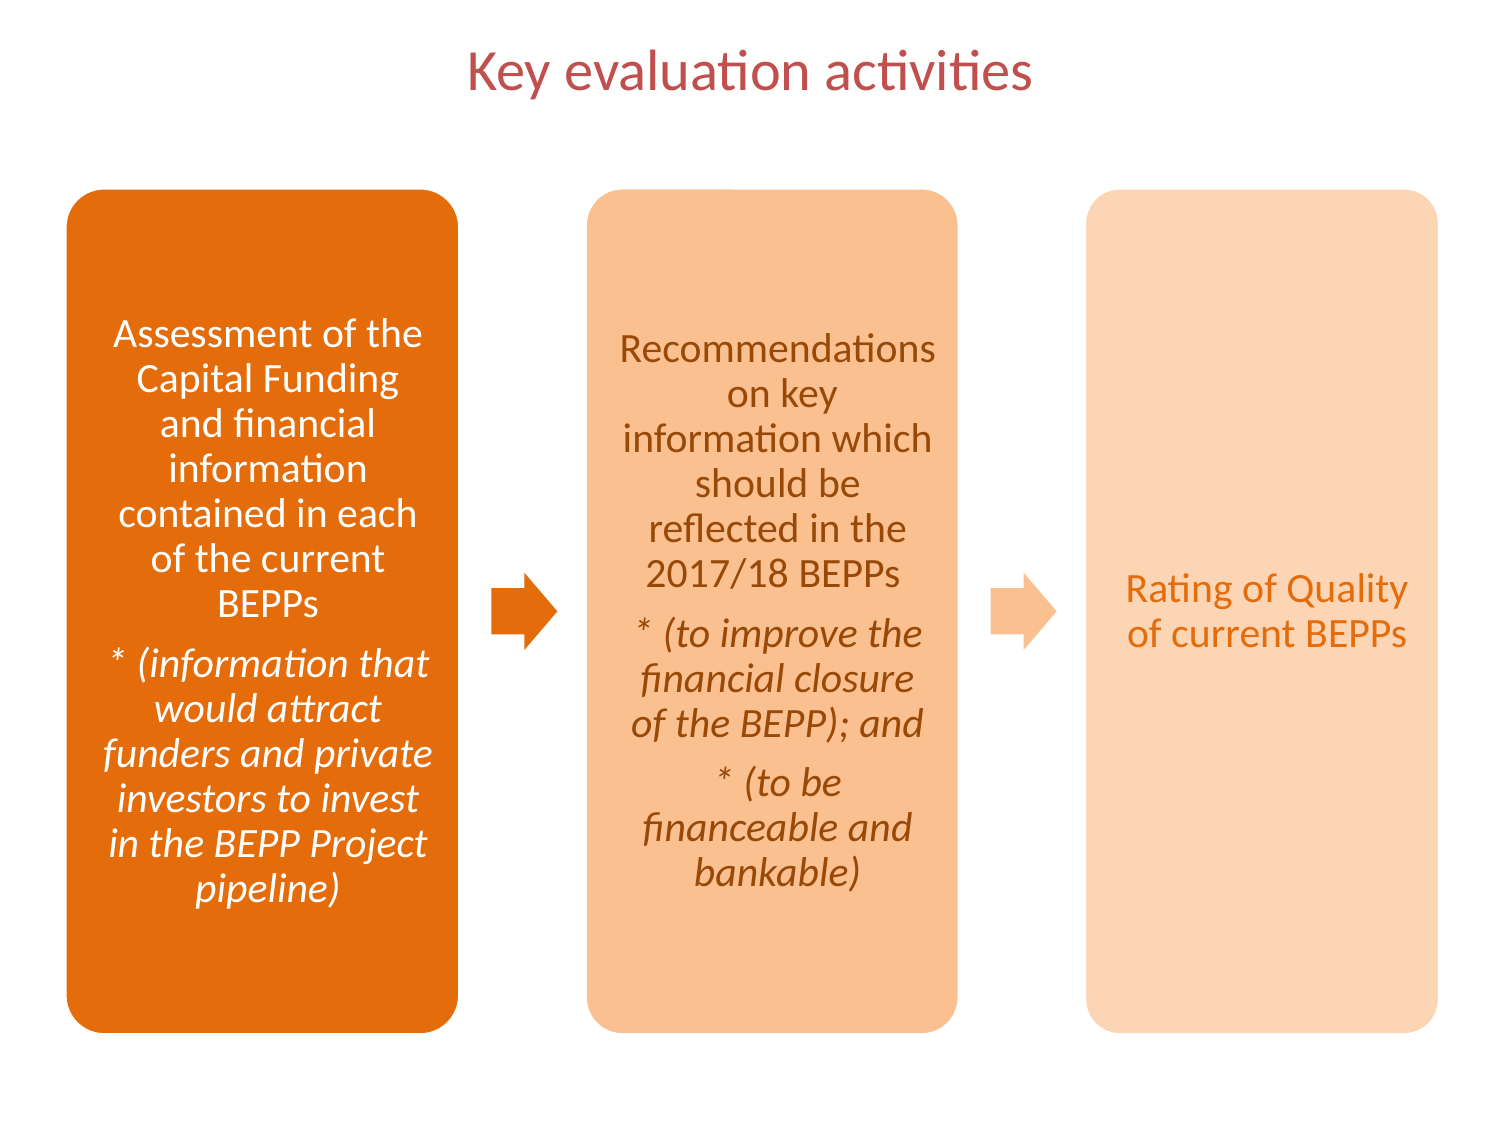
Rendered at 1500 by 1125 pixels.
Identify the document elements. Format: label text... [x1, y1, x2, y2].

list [63, 187, 1441, 1036]
title Key evaluation activities [62, 32, 1439, 186]
